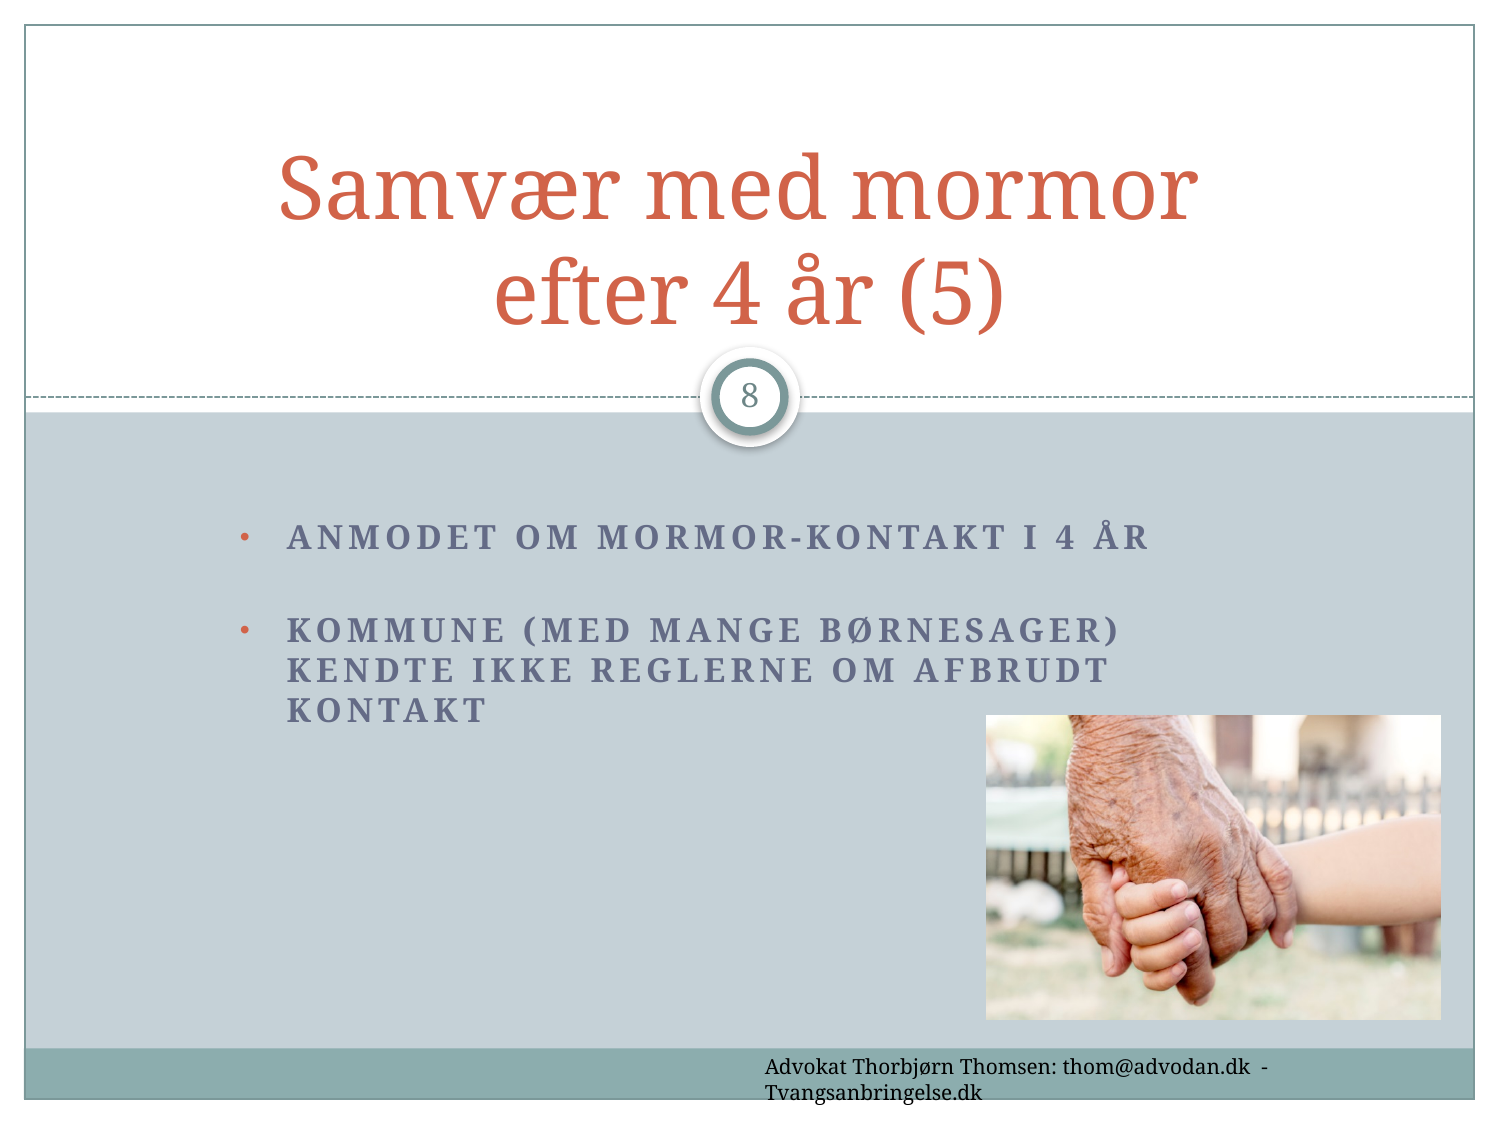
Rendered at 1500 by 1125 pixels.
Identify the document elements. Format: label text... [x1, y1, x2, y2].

title Samvær med mormor efter 4 år (5) [112, 62, 1388, 350]
subtitle Anmodet om mormor-kontakt i 4 år Kommune (med mange børnesager) kendte ikke reglerne om afbrudt kontakt [225, 462, 1275, 750]
text_box Advokat Thorbjørn Thomsen: thom@advodan.dk - Tvangsanbringelse.dk [750, 1046, 1471, 1112]
slide_number 8 [712, 360, 788, 434]
picture [985, 715, 1442, 1020]
